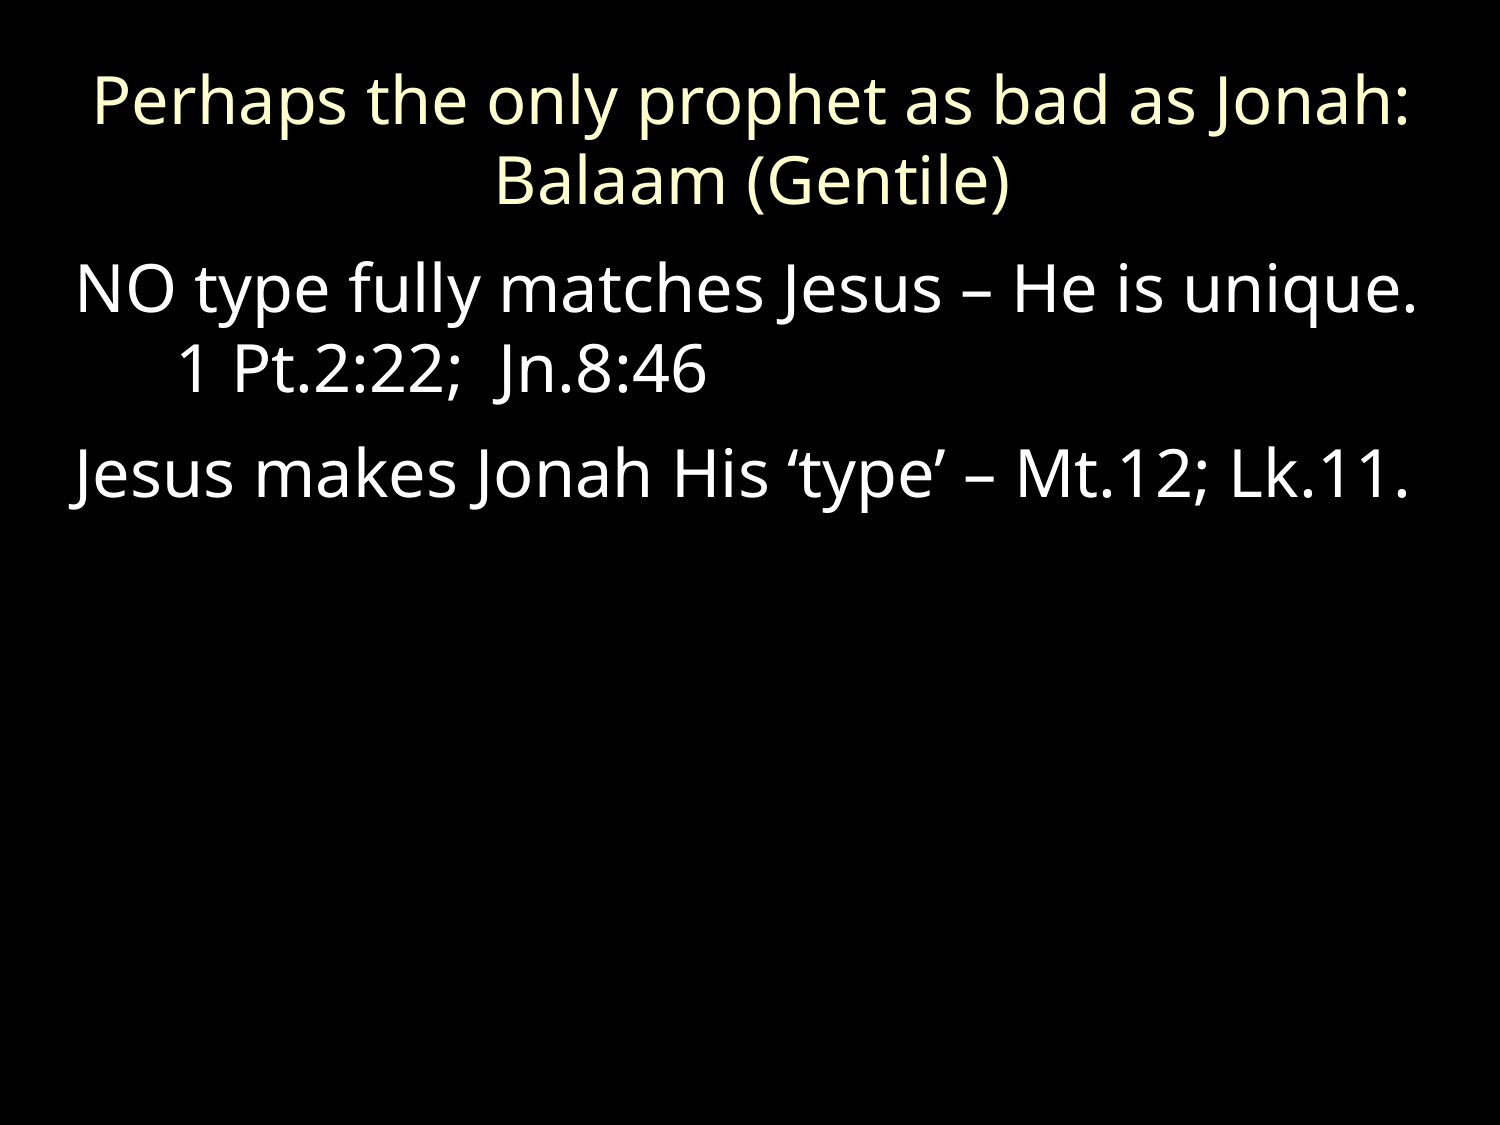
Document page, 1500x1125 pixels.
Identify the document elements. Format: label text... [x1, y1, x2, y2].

list Perhaps the only prophet as bad as Jonah: Balaam (Gentile) NO type fully matches Jesus – He is unique. 1 Pt.2:22; Jn.8:46 Jesus makes Jonah His ‘type’ – Mt.12; Lk.11. [59, 50, 1445, 1050]
